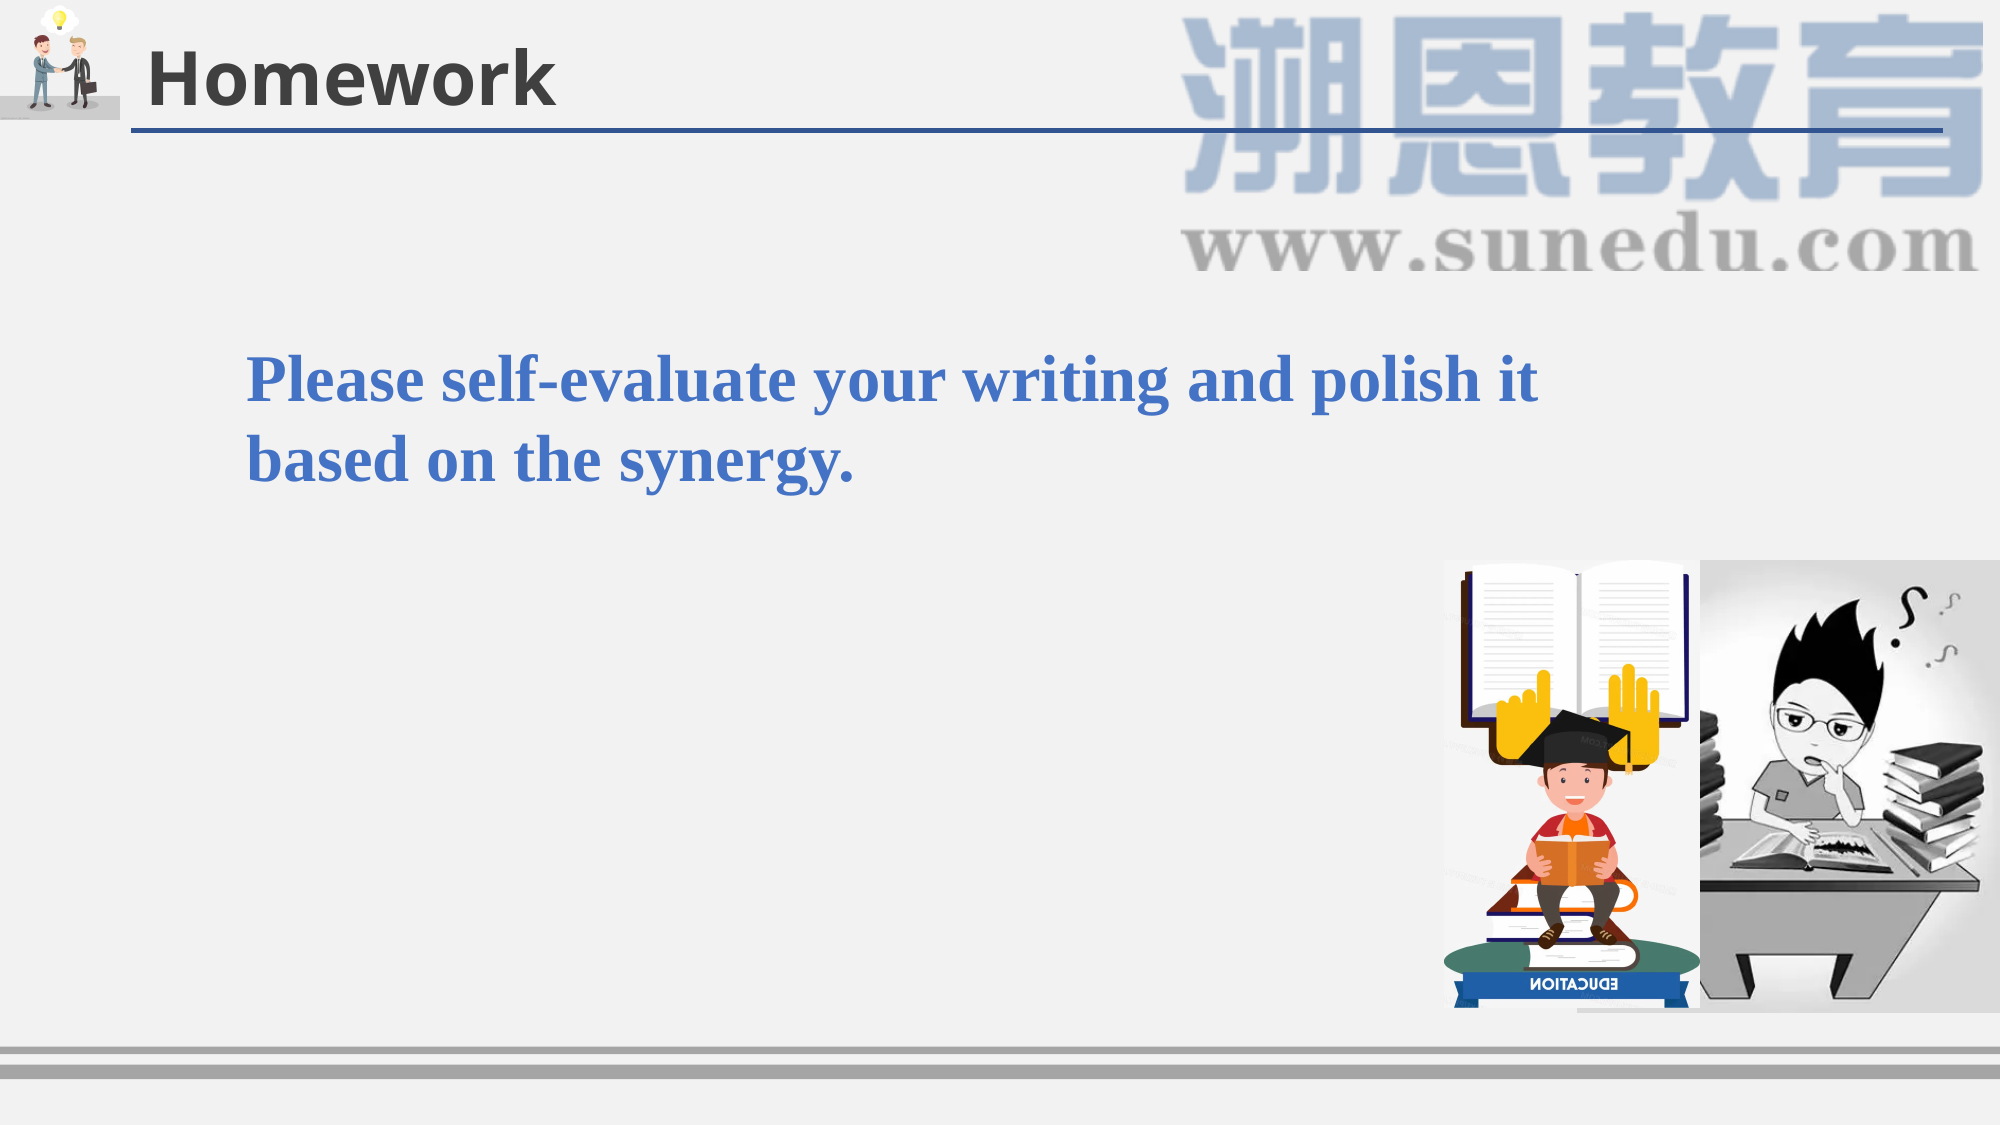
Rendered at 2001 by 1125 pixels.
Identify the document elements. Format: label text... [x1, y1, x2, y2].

picture [0, 0, 120, 120]
text_box Please self-evaluate your writing and polish it based on the synergy. [232, 327, 1632, 503]
text_box Homework [131, 23, 1632, 128]
picture [1444, 560, 2000, 1013]
picture [1178, 10, 1983, 271]
